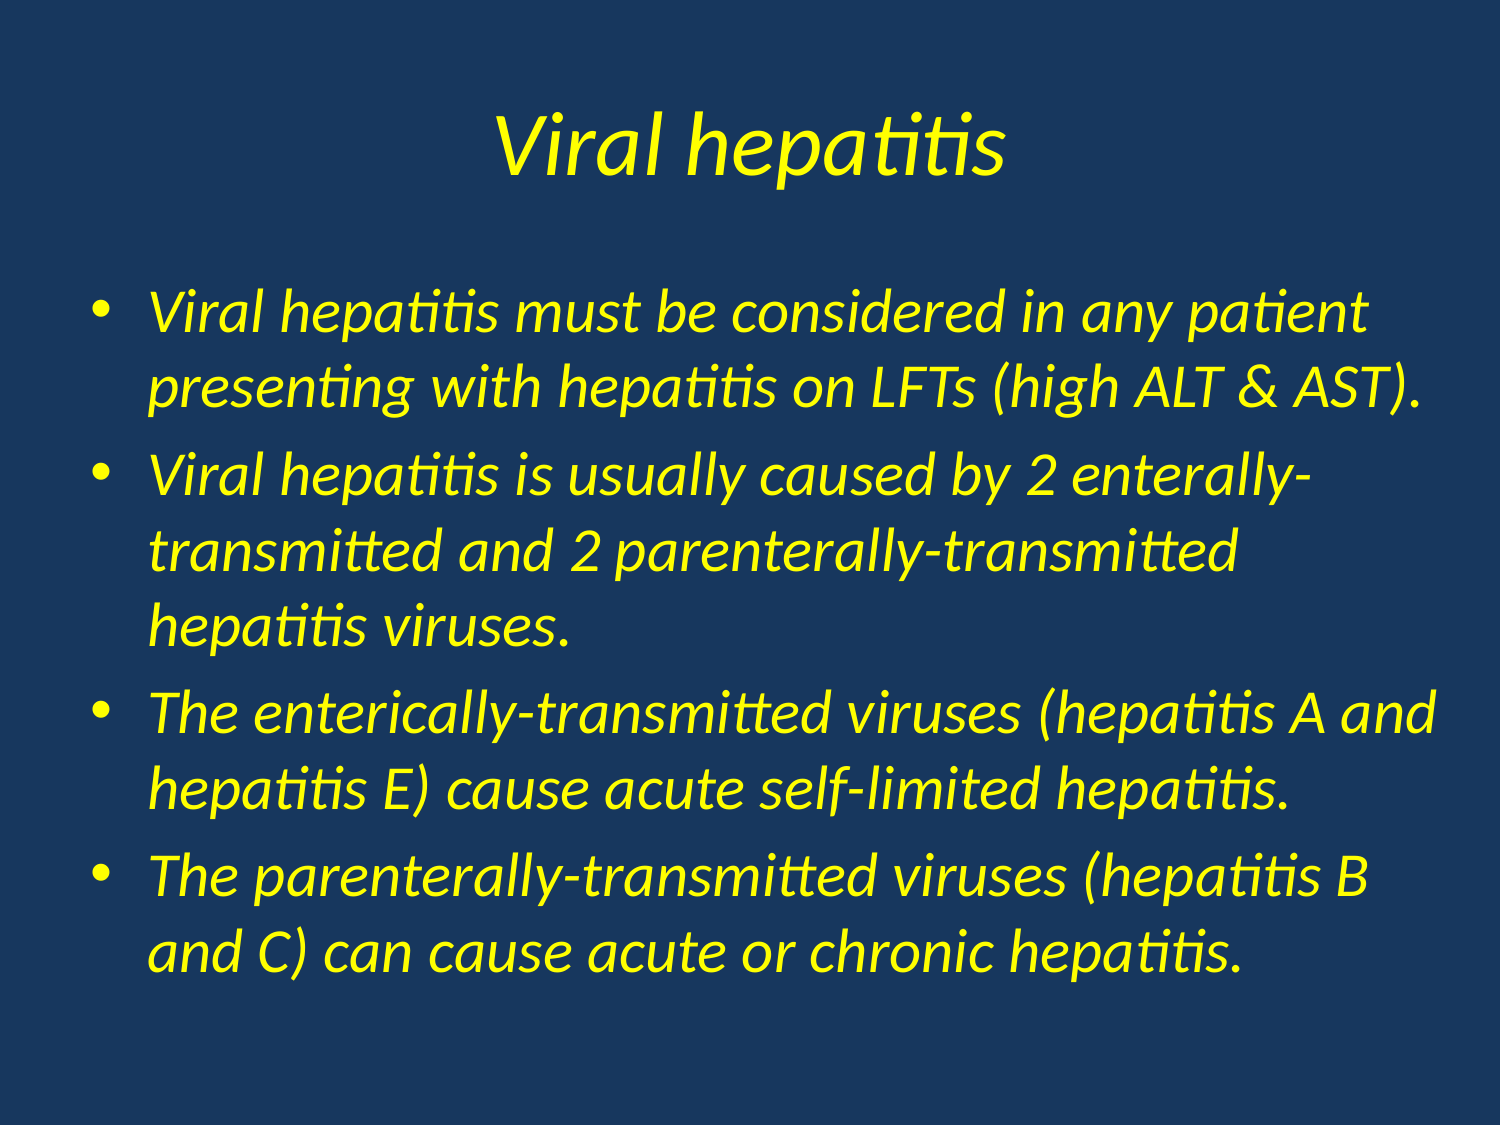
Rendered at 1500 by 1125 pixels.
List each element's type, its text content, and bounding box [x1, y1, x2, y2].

title Viral hepatitis [75, 45, 1425, 233]
list Viral hepatitis must be considered in any patient presenting with hepatitis on LFTs (high ALT & AST). Viral hepatitis is usually caused by 2 enterally-transmitted and 2 parenterally-transmitted hepatitis viruses. The enterically-transmitted viruses (hepatitis A and hepatitis E) cause acute self-limited hepatitis. The parenterally-transmitted viruses (hepatitis B and C) can cause acute or chronic hepatitis. [75, 262, 1463, 1100]
